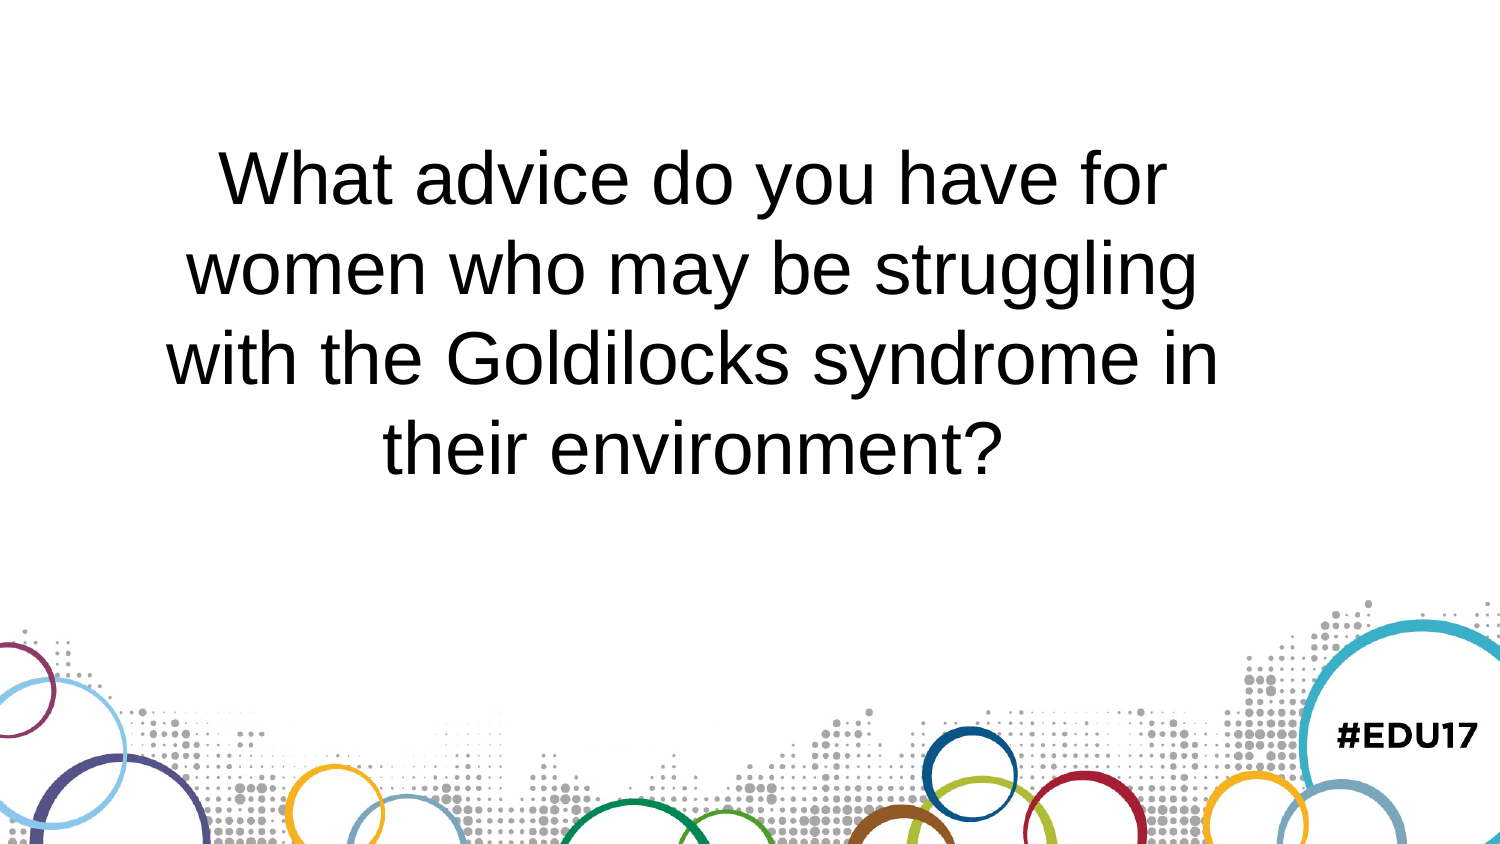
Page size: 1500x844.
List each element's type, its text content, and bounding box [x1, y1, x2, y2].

picture [0, 0, 1500, 844]
list What advice do you have for women who may be struggling with the Goldilocks syndrome in their environment? [112, 121, 1275, 435]
